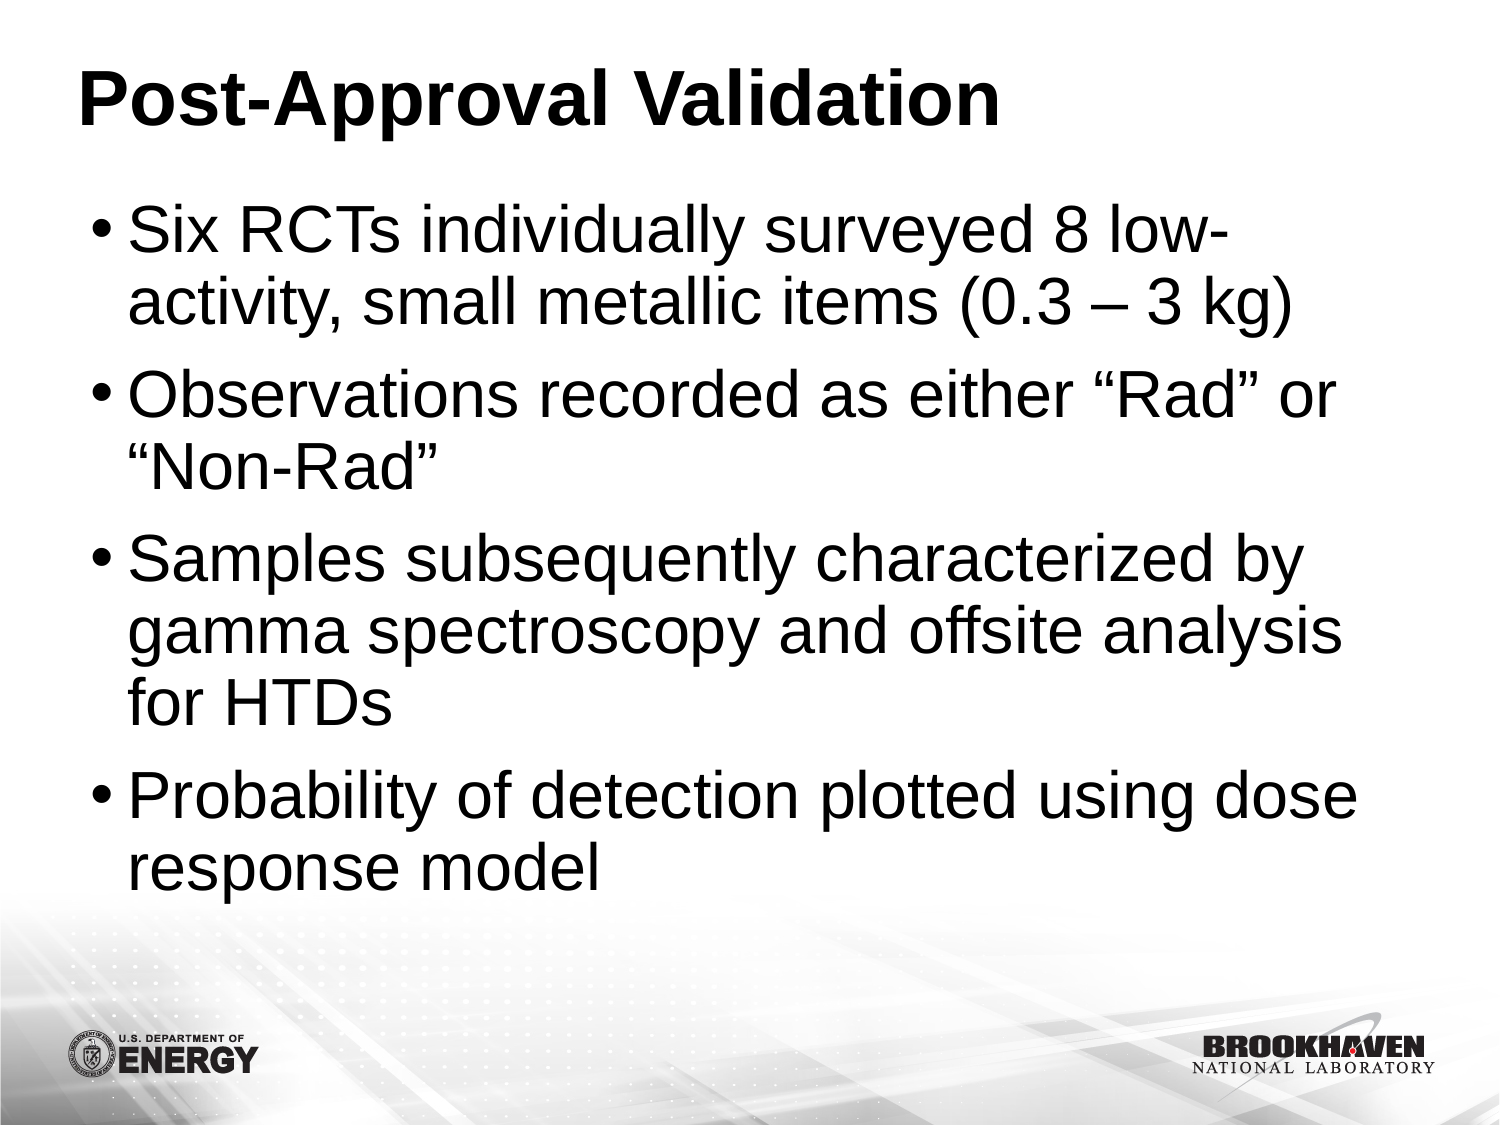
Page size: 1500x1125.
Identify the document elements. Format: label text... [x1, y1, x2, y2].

title Post-Approval Validation [62, 50, 1438, 150]
picture [0, 0, 1500, 1125]
list Six RCTs individually surveyed 8 low-activity, small metallic items (0.3 – 3 kg) Observations recorded as either “Rad” or “Non-Rad” Samples subsequently characterized by gamma spectroscopy and offsite analysis for HTDs Probability of detection plotted using dose response model [75, 187, 1438, 1038]
